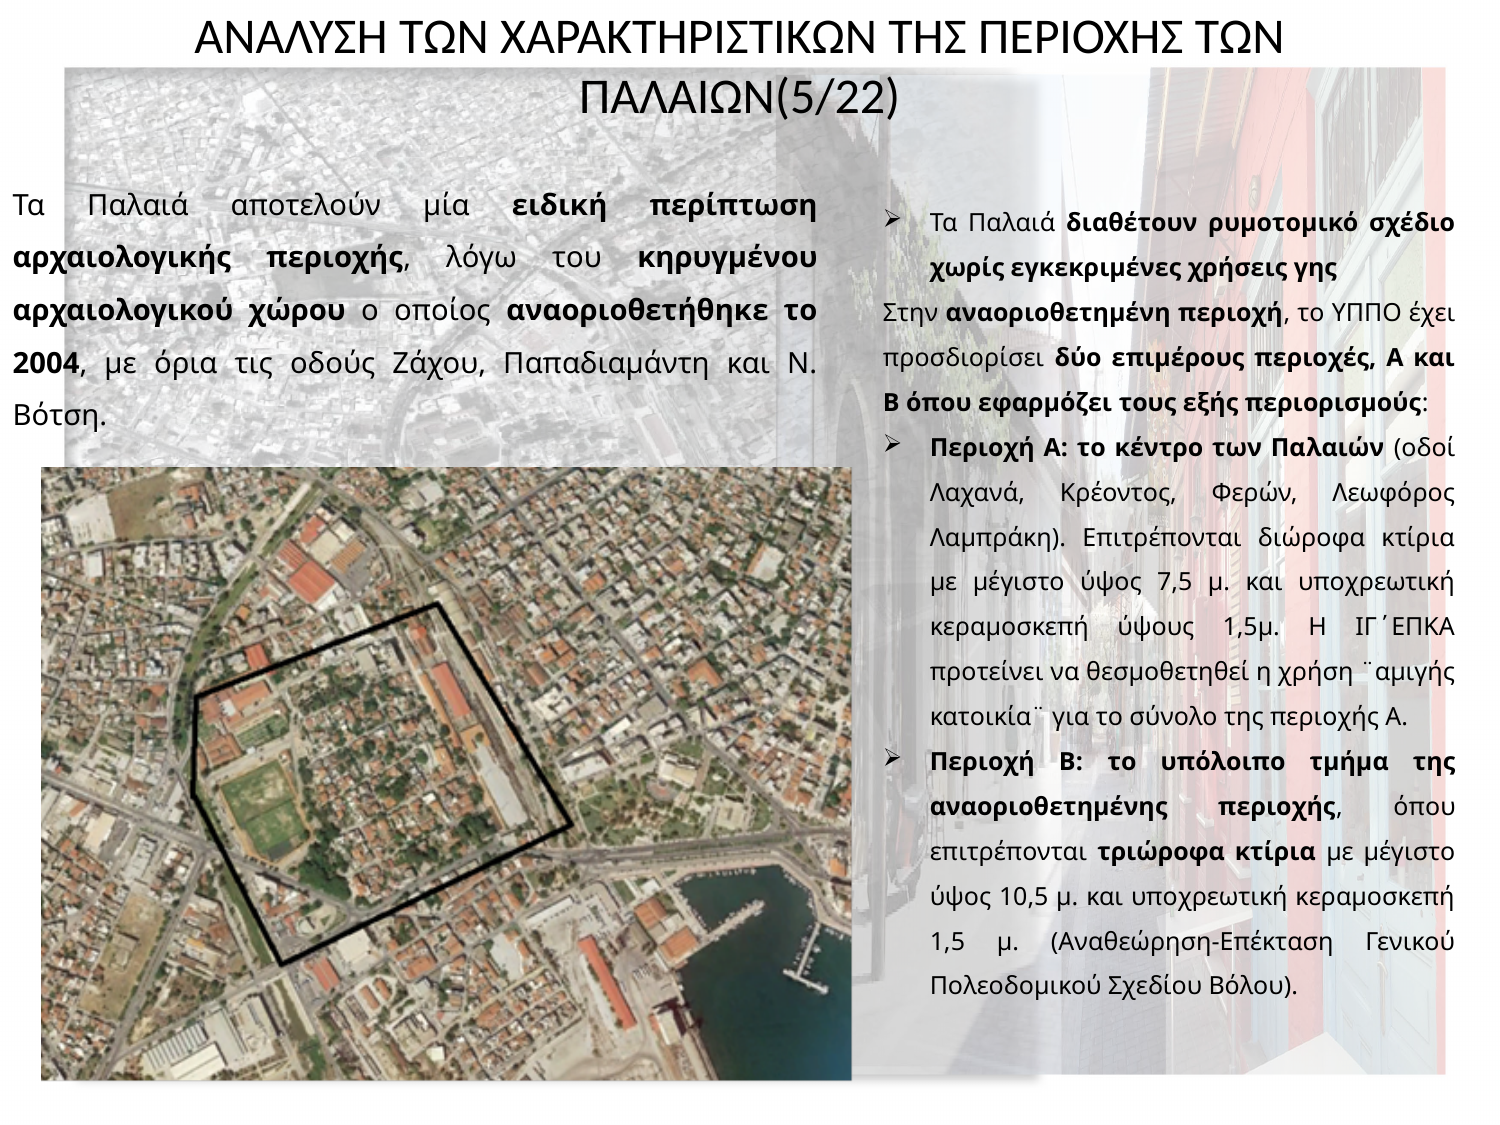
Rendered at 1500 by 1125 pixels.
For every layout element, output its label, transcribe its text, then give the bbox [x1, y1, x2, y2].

text_box Τα Παλαιά διαθέτουν ρυμοτομικό σχέδιο χωρίς εγκεκριμένες χρήσεις γης Στην αναοριοθετημένη περιοχή, το ΥΠΠΟ έχει προσδιορίσει δύο επιμέρους περιοχές, Α και Β όπου εφαρμόζει τους εξής περιορισμούς: Περιοχή Α: το κέντρο των Παλαιών (οδοί Λαχανά, Κρέοντος, Φερών, Λεωφόρος Λαμπράκη). Επιτρέπονται διώροφα κτίρια με μέγιστο ύψος 7,5 μ. και υποχρεωτική κεραμοσκεπή ύψους 1,5μ. Η ΙΓ΄ΕΠΚΑ προτείνει να θεσμοθετηθεί η χρήση ¨αμιγής κατοικία¨ για το σύνολο της περιοχής Α. Περιοχή Β: το υπόλοιπο τμήμα της αναοριοθετημένης περιοχής, όπου επιτρέπονται τριώροφα κτίρια με μέγιστο ύψος 10,5 μ. και υποχρεωτική κεραμοσκεπή 1,5 μ. (Αναθεώρηση-Επέκταση Γενικού Πολεοδομικού Σχεδίου Βόλου). [868, 184, 1471, 1078]
title ΑΝΑΛΥΣΗ ΤΩΝ ΧΑΡΑΚΤΗΡΙΣΤΙΚΩΝ ΤΗΣ ΠΕΡΙΟΧΗΣ ΤΩΝ ΠΑΛΑΙΩΝ(5/22) [64, 4, 1416, 124]
list Τα Παλαιά αποτελούν μία ειδική περίπτωση αρχαιολογικής περιοχής, λόγω του κηρυγμένου αρχαιολογικού χώρου ο οποίος αναοριοθετήθηκε το 2004, με όρια τις οδούς Ζάχου, Παπαδιαμάντη και Ν. Βότση. [0, 160, 834, 970]
picture [40, 467, 854, 1083]
